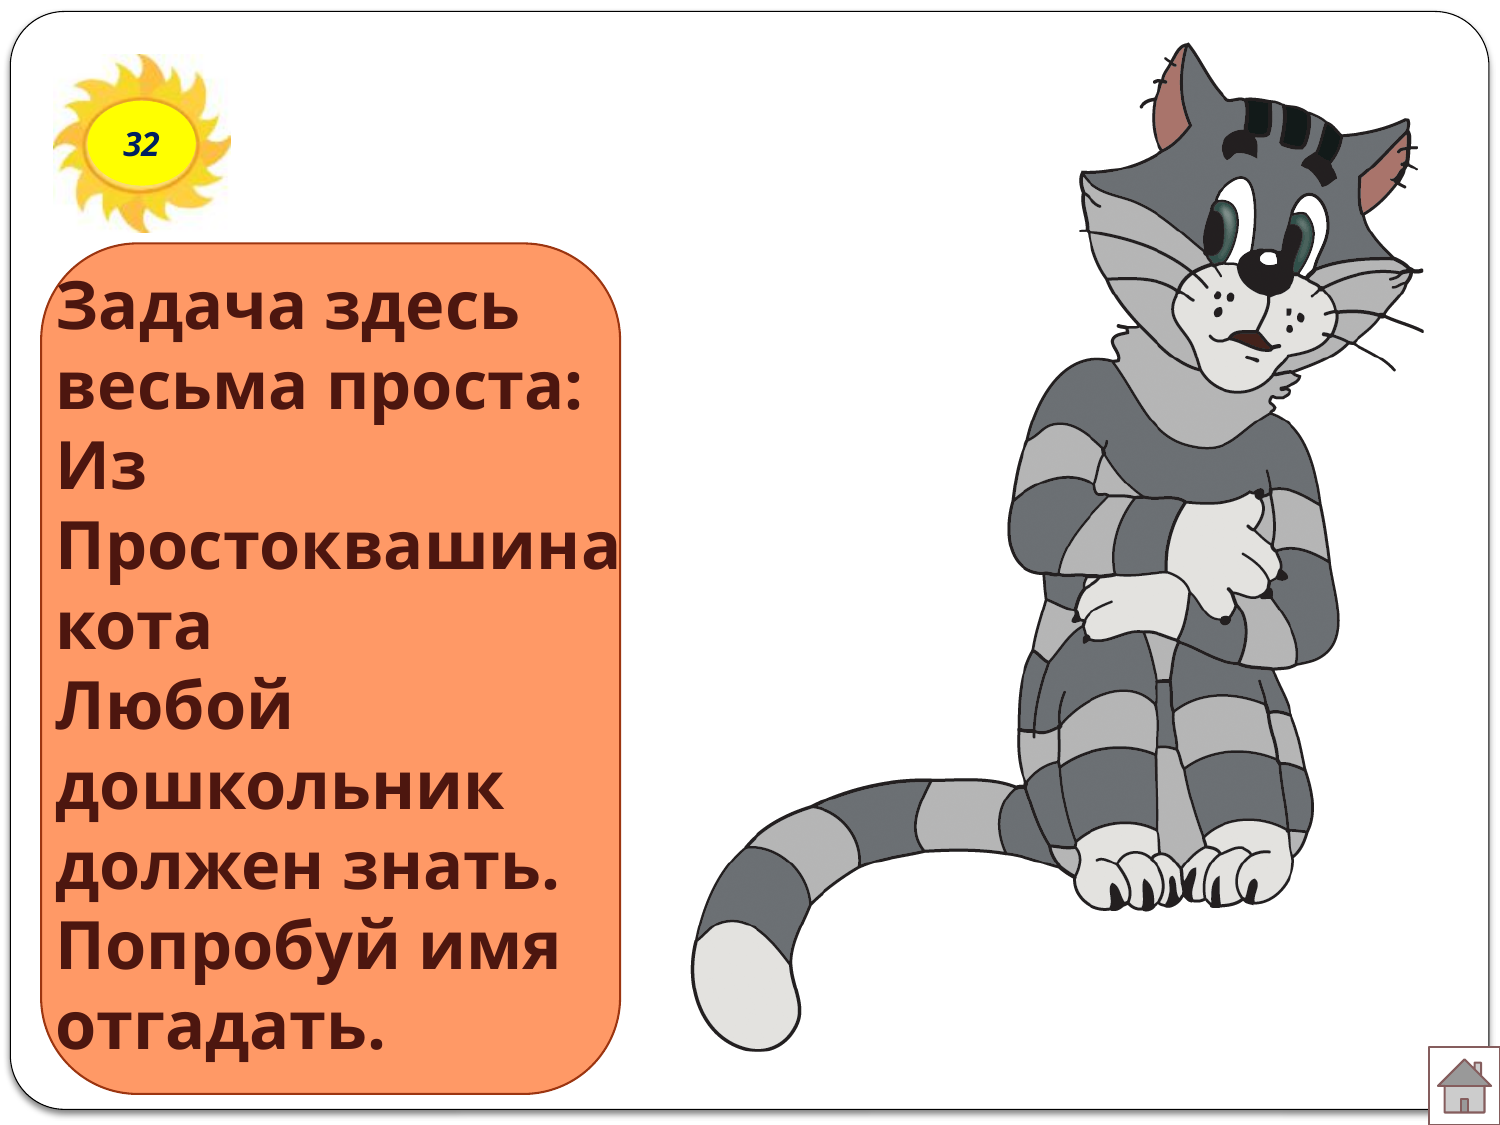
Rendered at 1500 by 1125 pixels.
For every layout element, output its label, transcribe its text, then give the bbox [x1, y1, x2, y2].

text_box [1428, 1046, 1500, 1125]
picture [690, 42, 1424, 1052]
text_box Задача здесь весьма проста: Из Простоквашина кота Любой дошкольник должен знать. Попробуй имя отгадать. [41, 255, 668, 1125]
footer [150, 1012, 800, 1088]
picture [52, 54, 232, 233]
text_box [89, 242, 572, 255]
